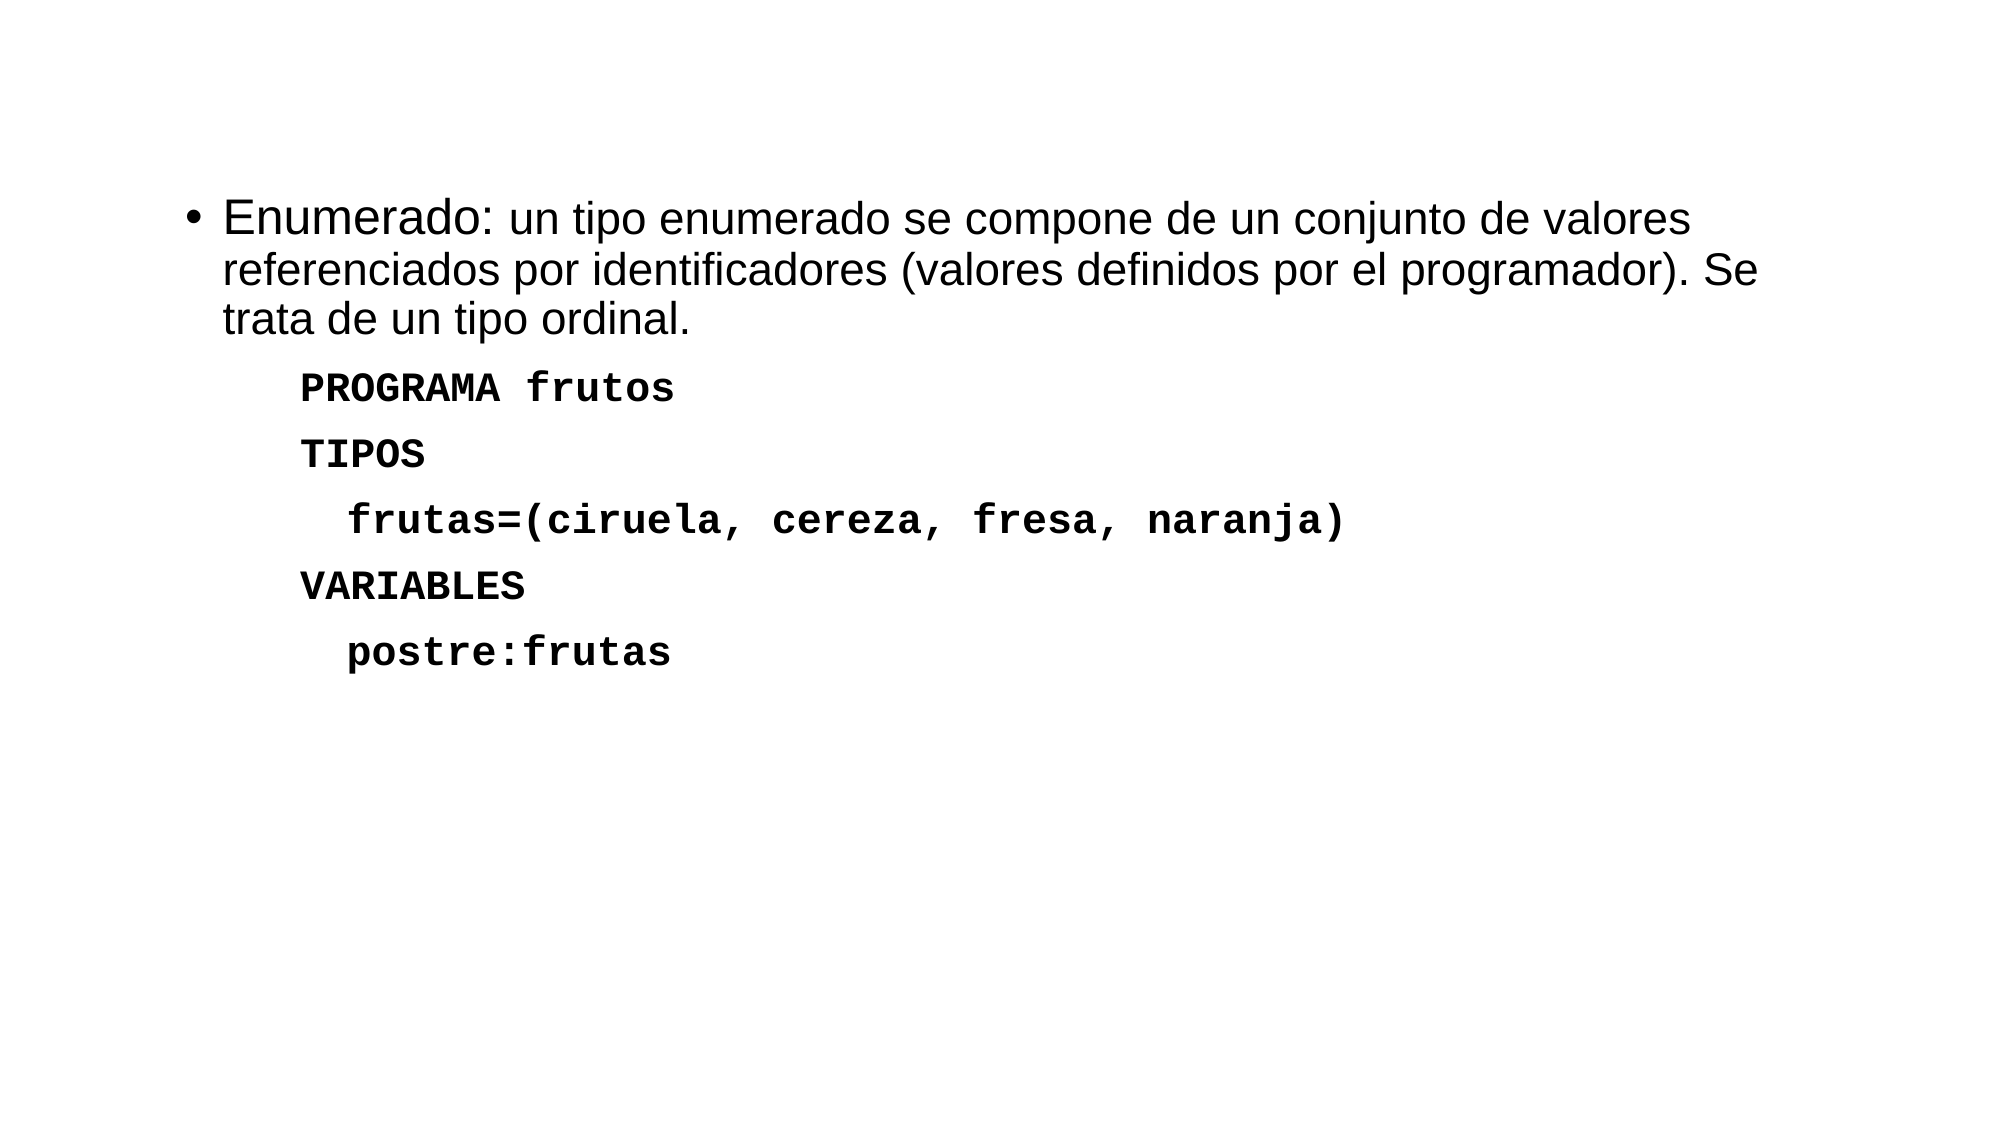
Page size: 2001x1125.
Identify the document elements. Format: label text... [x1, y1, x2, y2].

text_box Enumerado: un tipo enumerado se compone de un conjunto de valores referenciados por identificadores (valores definidos por el programador). Se trata de un tipo ordinal. PROGRAMA frutos TIPOS frutas=(ciruela, cereza, fresa, naranja) VARIABLES postre:frutas [170, 184, 1830, 941]
